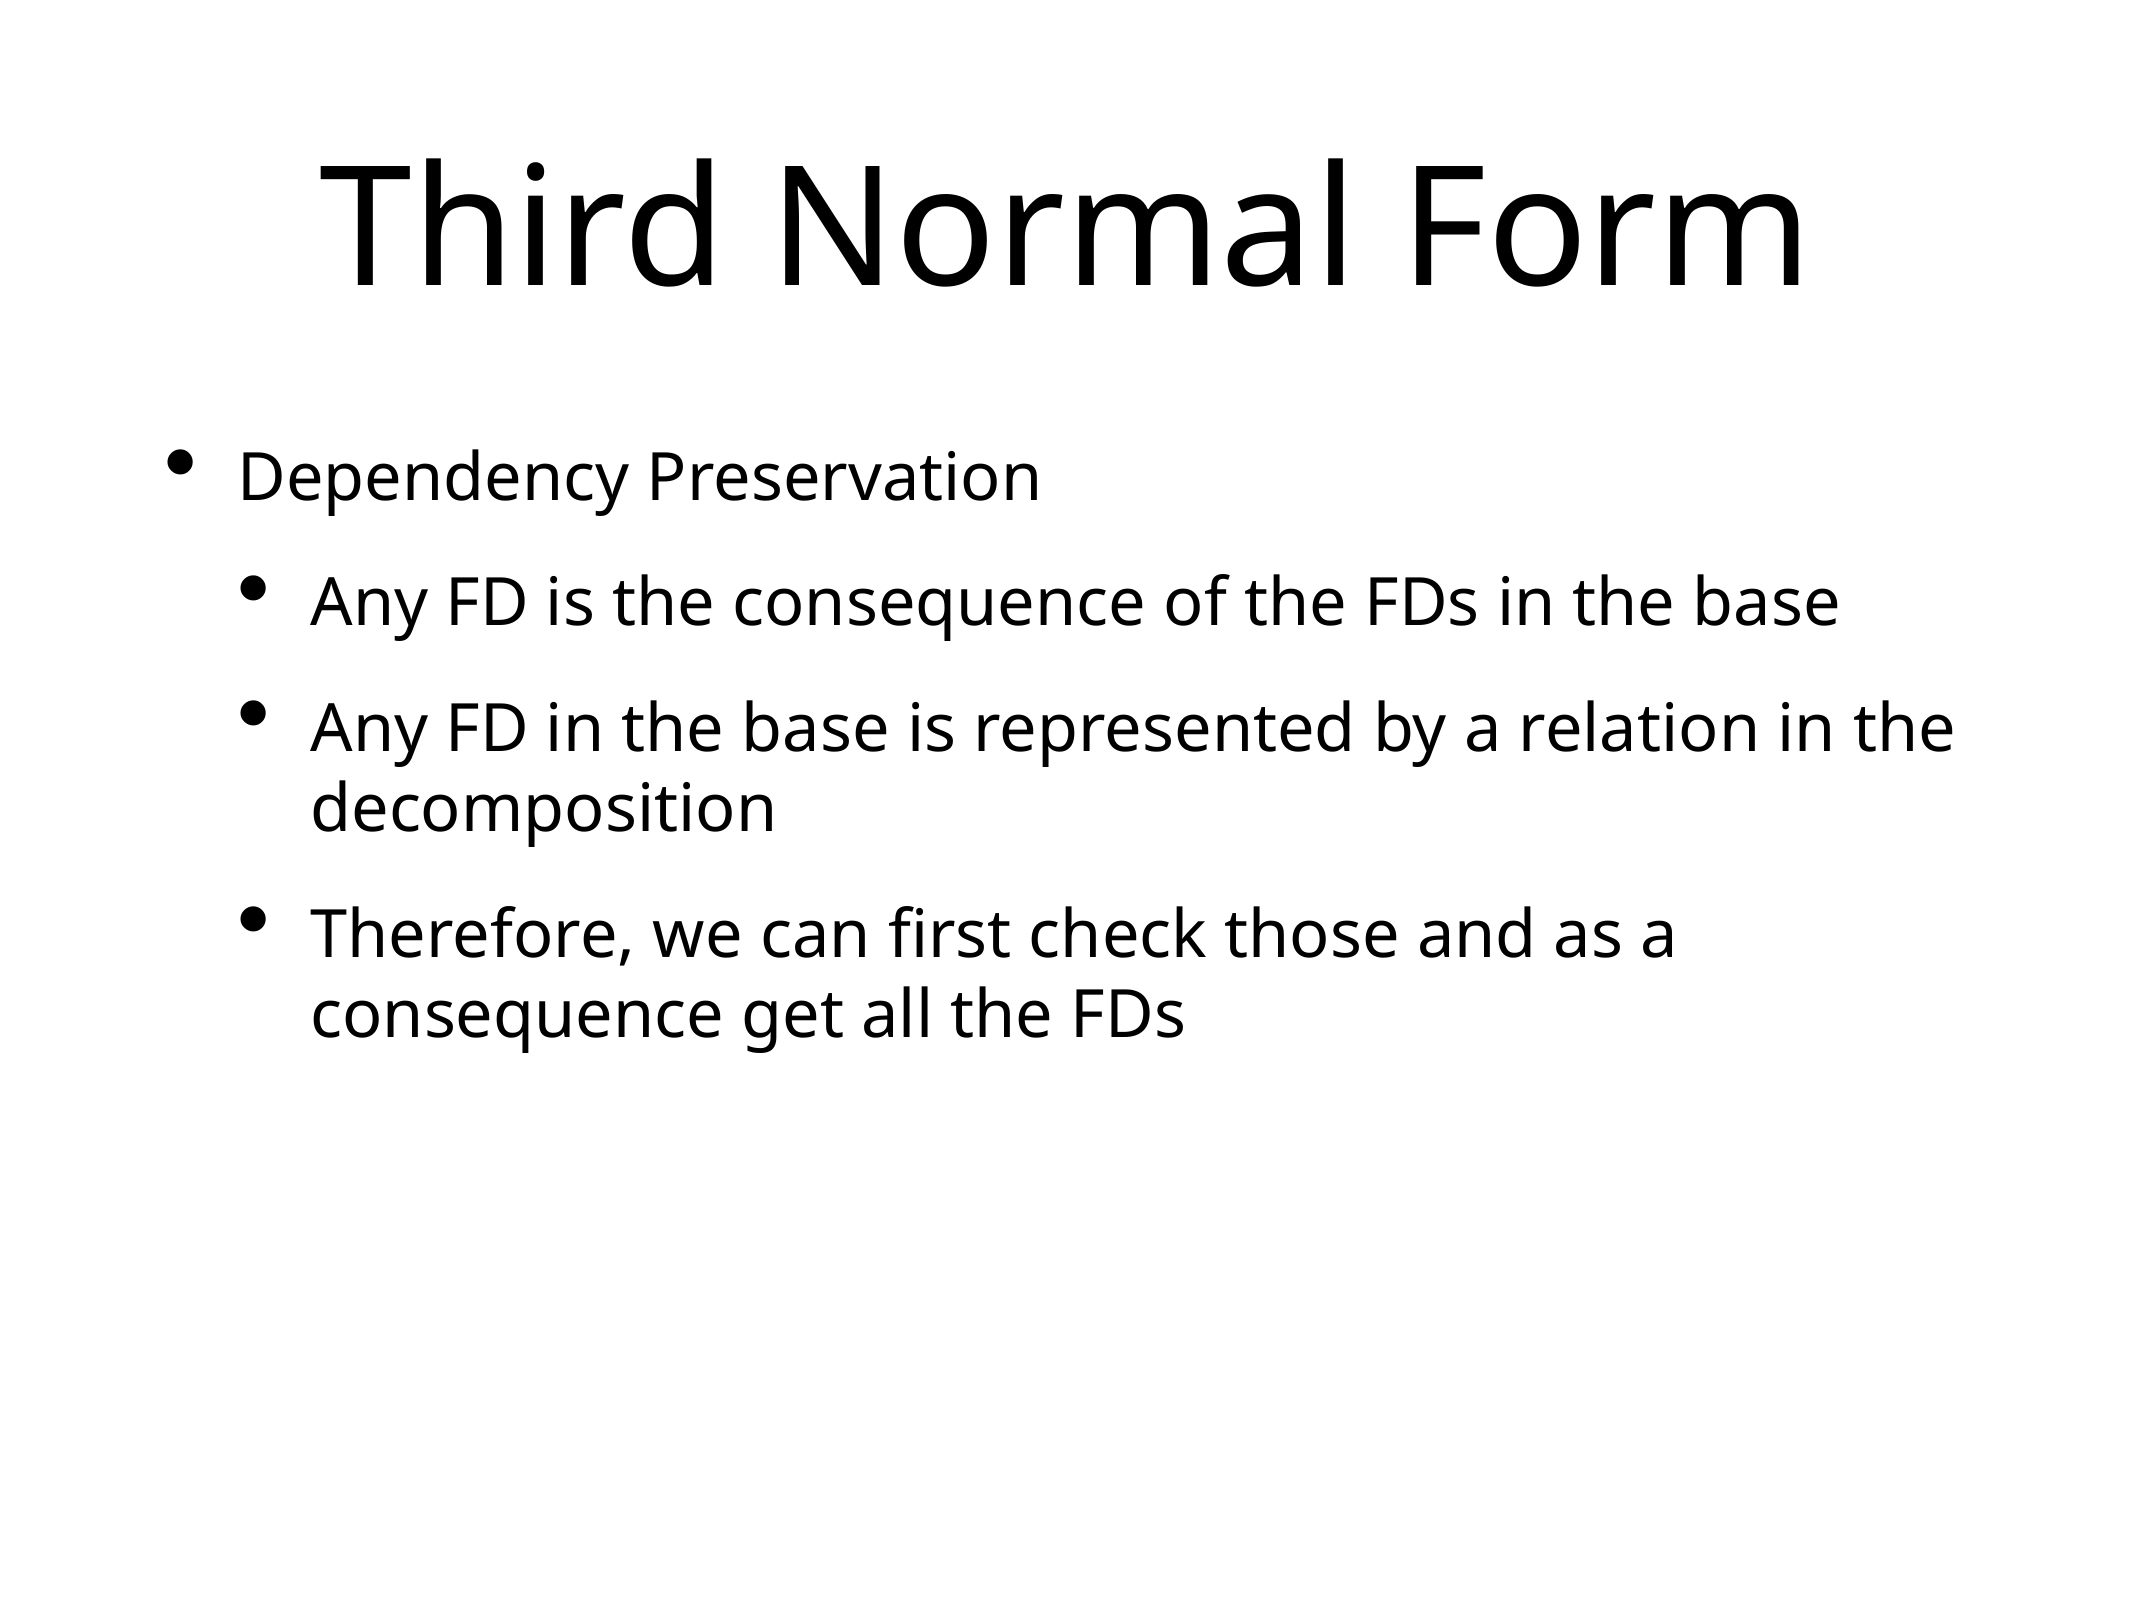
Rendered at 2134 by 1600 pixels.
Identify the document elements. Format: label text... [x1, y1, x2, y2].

title Third Normal Form [155, 41, 1978, 397]
list Dependency Preservation Any FD is the consequence of the FDs in the base Any FD in the base is represented by a relation in the decomposition Therefore, we can first check those and as a consequence get all the FDs [155, 424, 1978, 1457]
